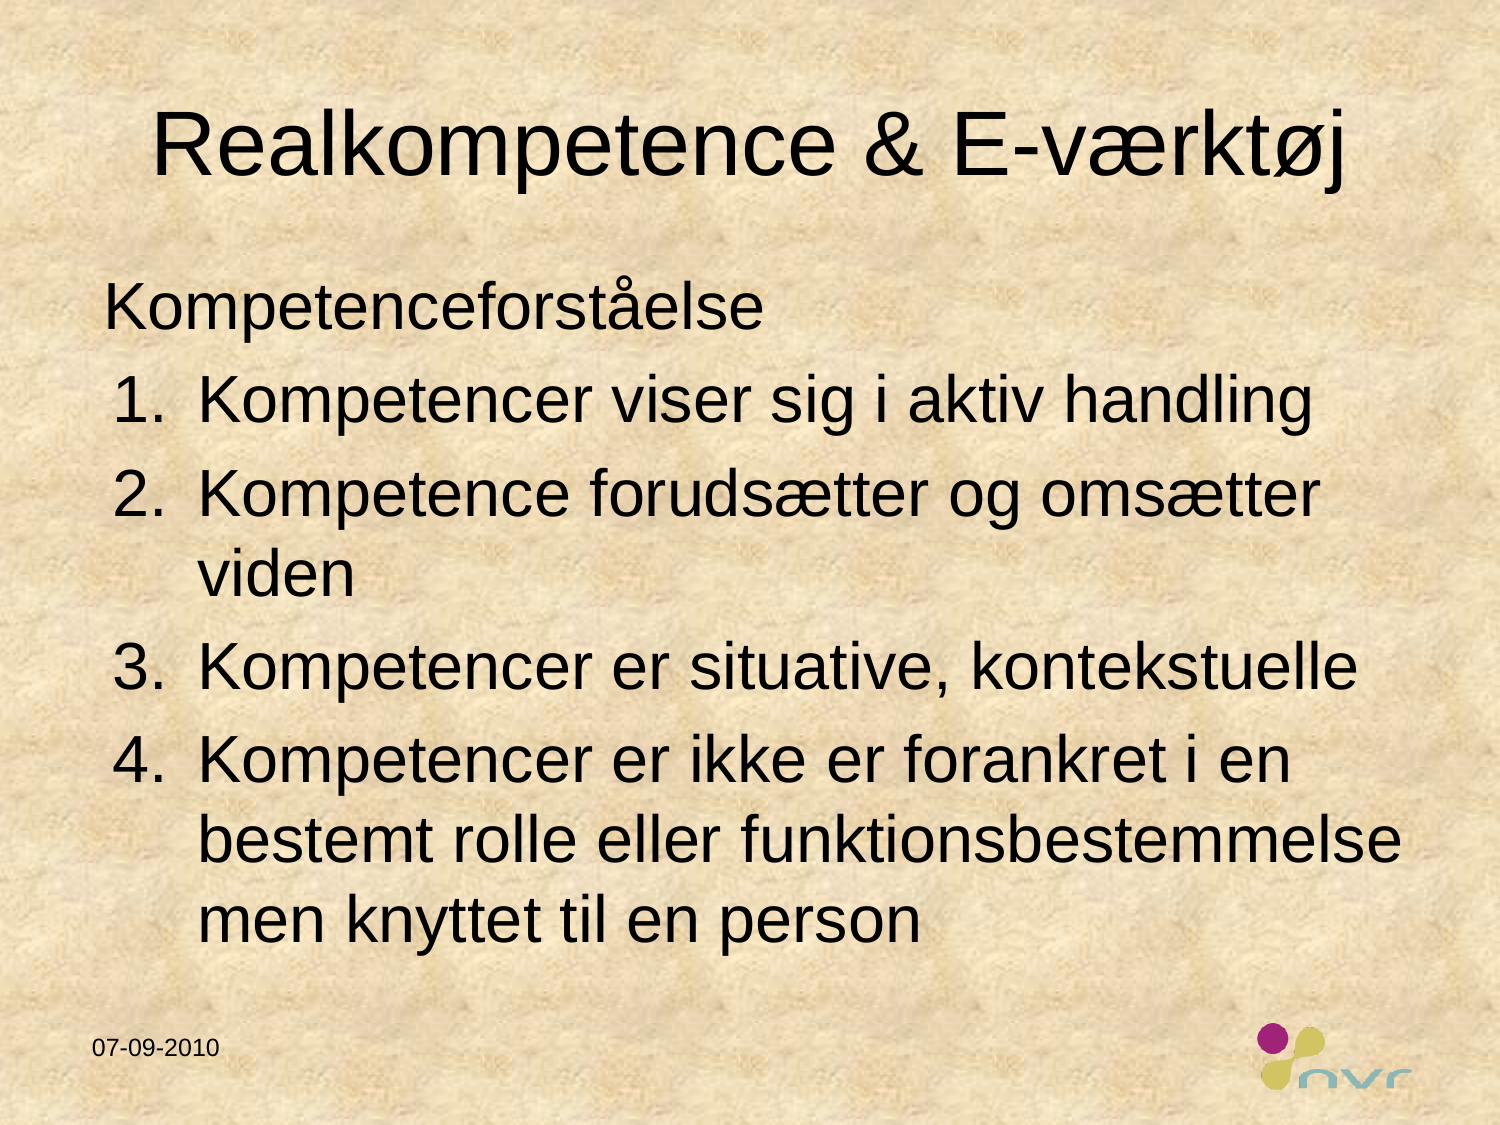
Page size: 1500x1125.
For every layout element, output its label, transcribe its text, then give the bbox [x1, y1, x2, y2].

title Realkompetence & E-værktøj [74, 44, 1426, 233]
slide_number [76, 1024, 857, 1103]
picture [0, 0, 1500, 1125]
list Kompetenceforståelse Kompetencer viser sig i aktiv handling Kompetence forudsætter og omsætter viden Kompetencer er situative, kontekstuelle Kompetencer er ikke er forankret i en bestemt rolle eller funktionsbestemmelse men knyttet til en person [88, 255, 1439, 999]
